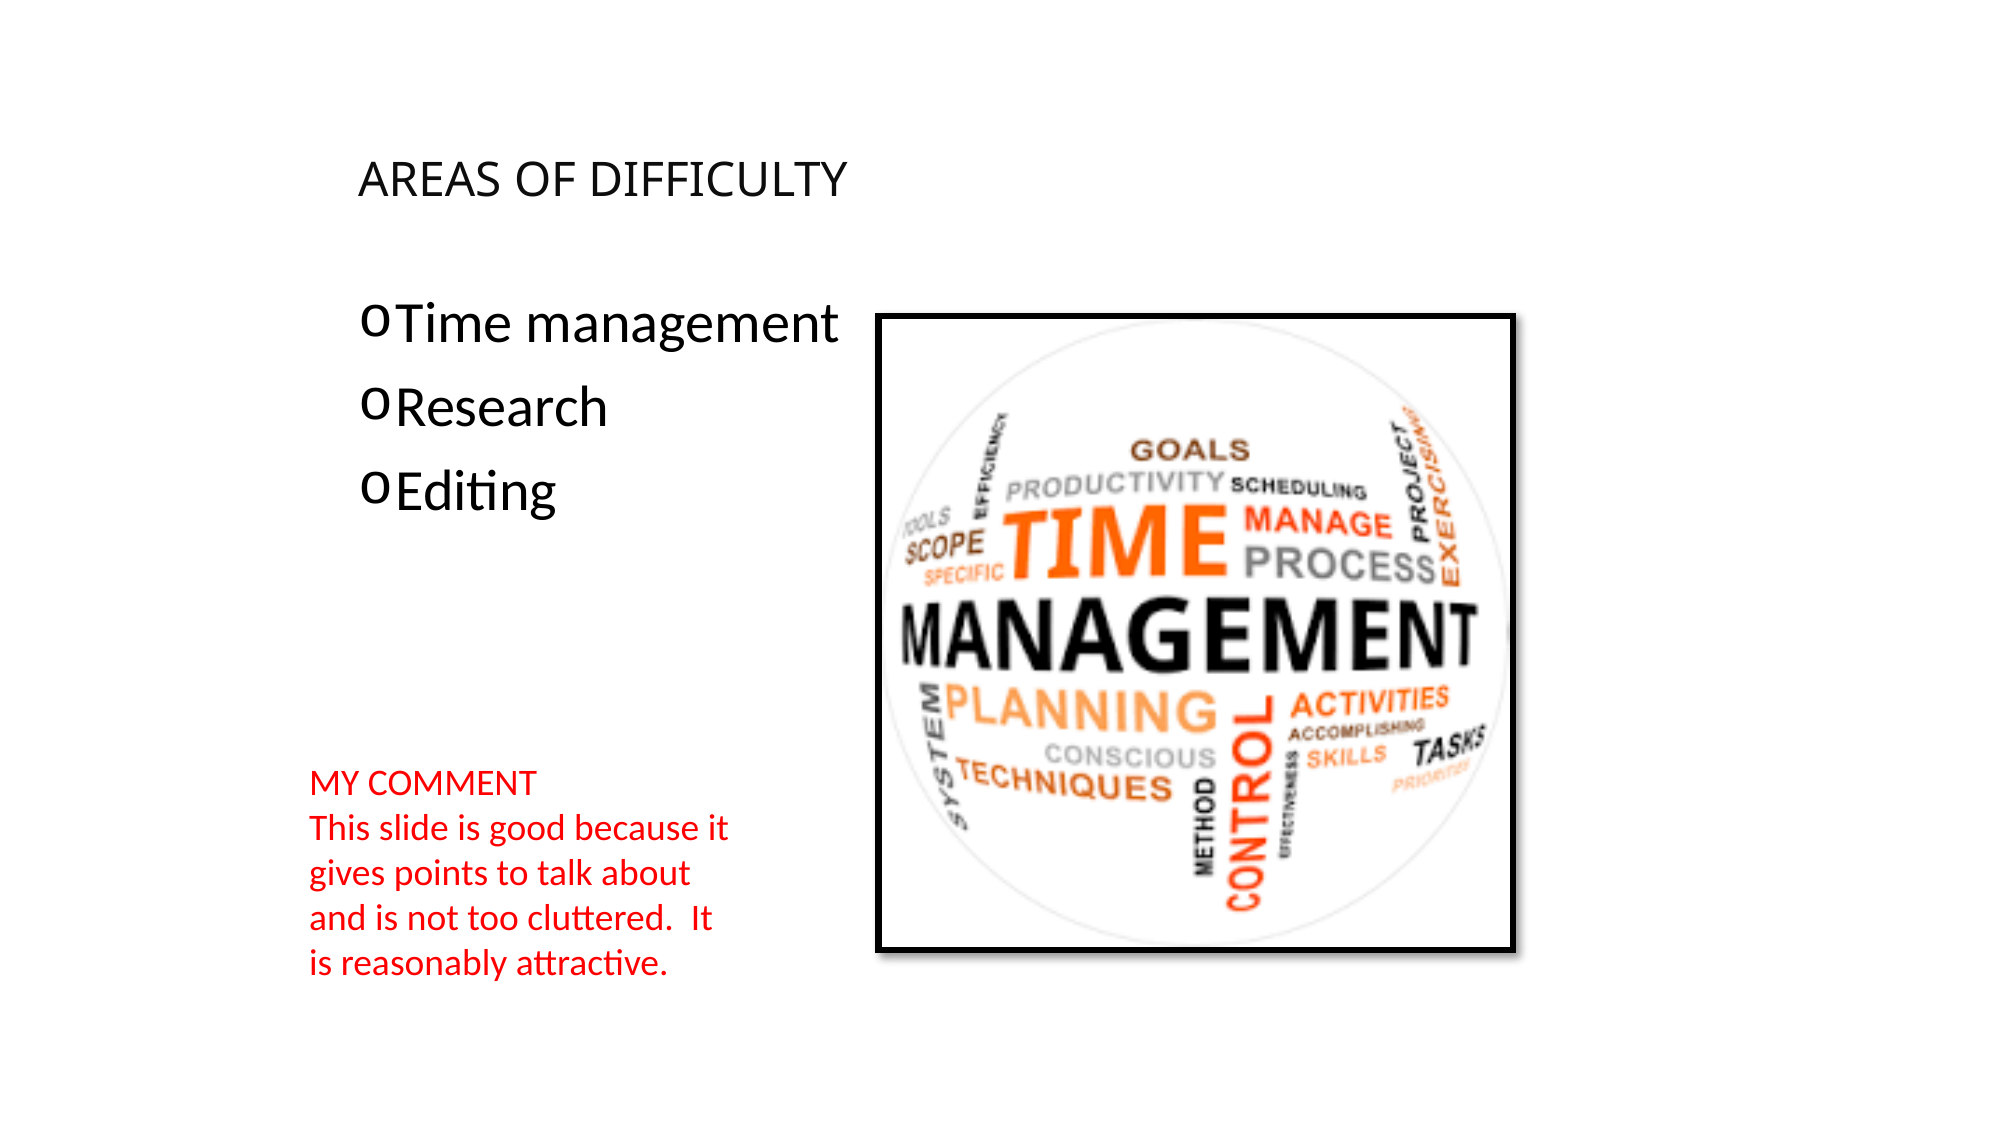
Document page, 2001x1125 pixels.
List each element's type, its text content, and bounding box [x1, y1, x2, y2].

list Time management Research Editing [343, 285, 1540, 946]
text_box MY COMMENT This slide is good because it gives points to talk about and is not too cluttered. It is reasonably attractive. [294, 750, 759, 990]
title AREAS OF DIFFICULTY [343, 131, 935, 231]
picture [881, 319, 1510, 948]
